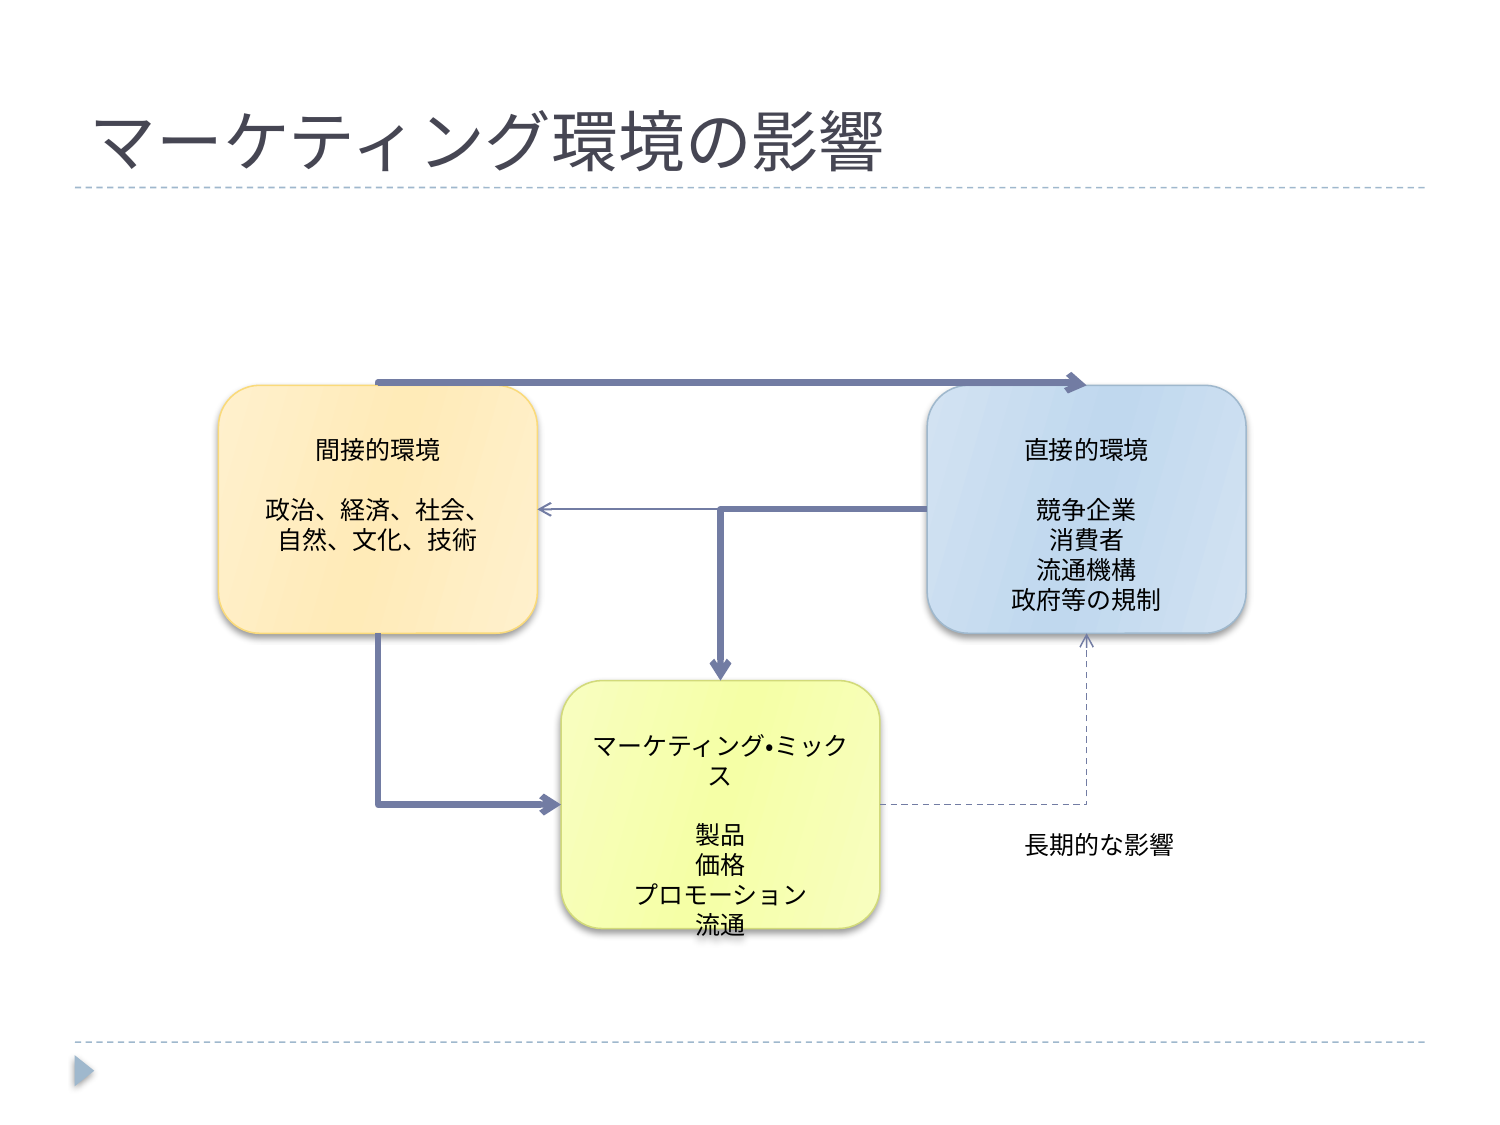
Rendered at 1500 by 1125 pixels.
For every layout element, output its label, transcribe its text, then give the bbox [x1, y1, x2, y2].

text_box 間接的環境 政治、経済、社会、 自然、文化、技術 [217, 384, 539, 635]
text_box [879, 633, 1087, 805]
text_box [720, 509, 928, 681]
text_box 長期的な影響 [1009, 822, 1190, 867]
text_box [383, 627, 556, 811]
text_box 直接的環境 競争企業 消費者 流通機構 政府等の規制 [926, 384, 1247, 635]
text_box マーケティング・ミックス 製品 価格 プロモーション 流通 [560, 679, 881, 930]
title マーケティング環境の影響 [75, 24, 1425, 188]
